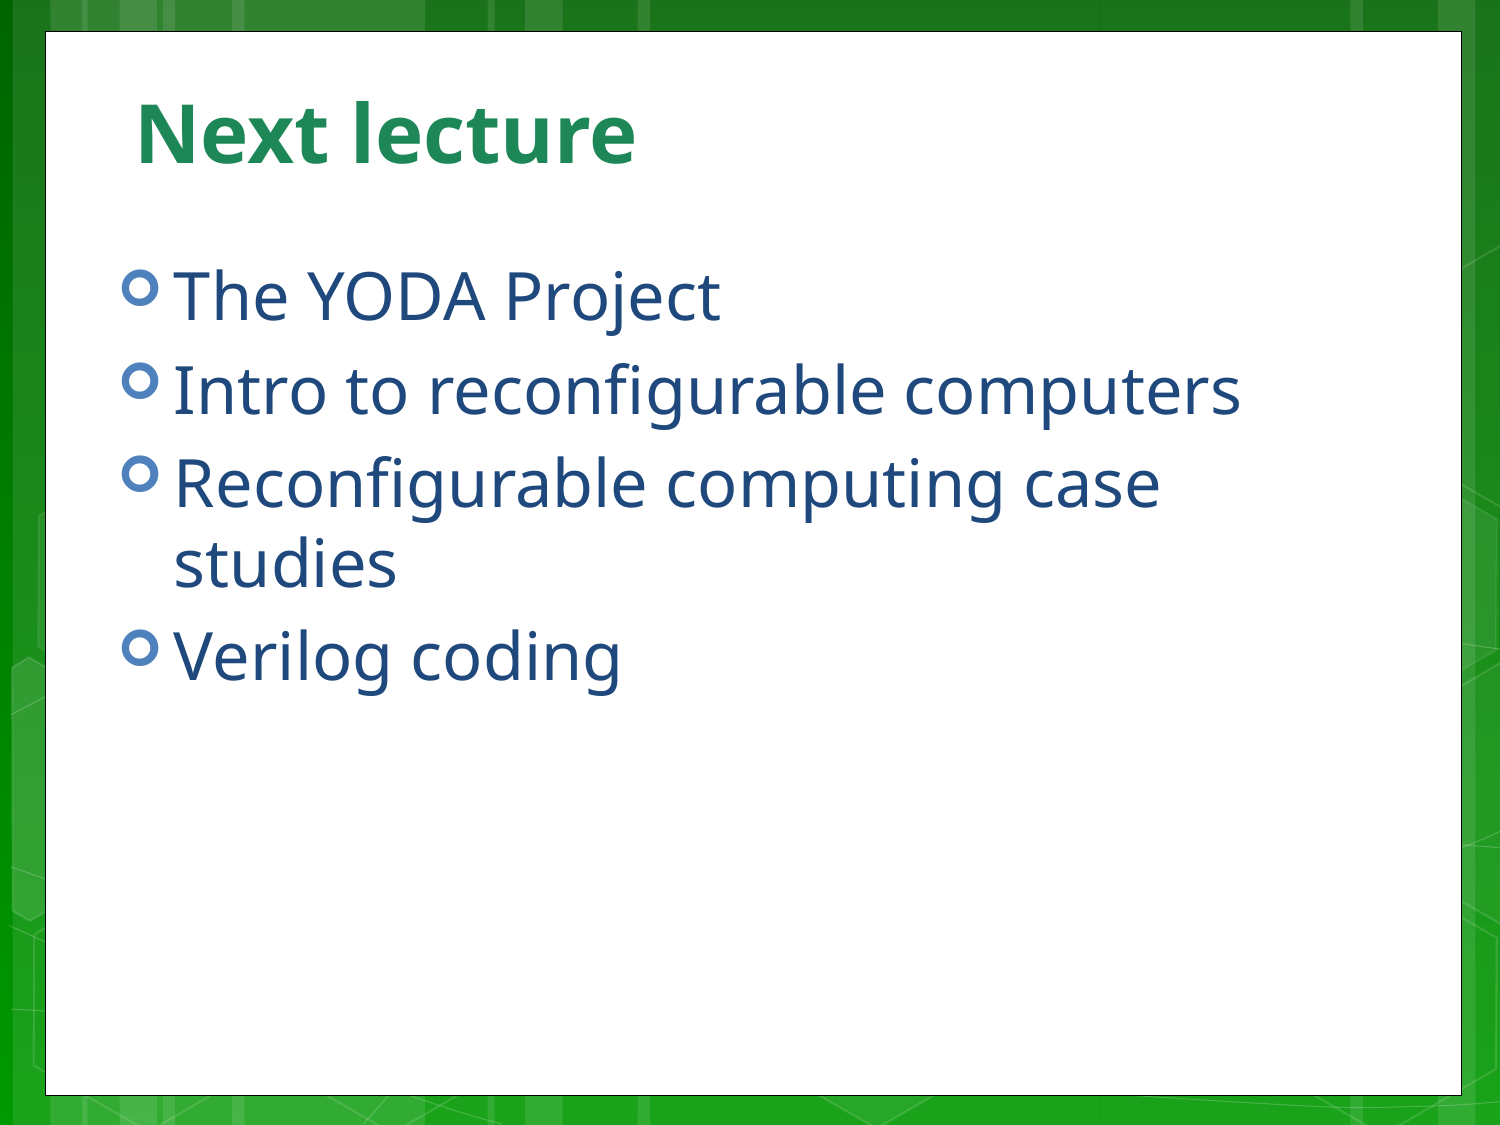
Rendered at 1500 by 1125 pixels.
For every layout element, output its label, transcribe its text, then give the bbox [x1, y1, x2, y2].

list The YODA Project Intro to reconfigurable computers Reconfigurable computing case studies Verilog coding [102, 246, 1366, 989]
title Next lecture [119, 73, 1383, 188]
